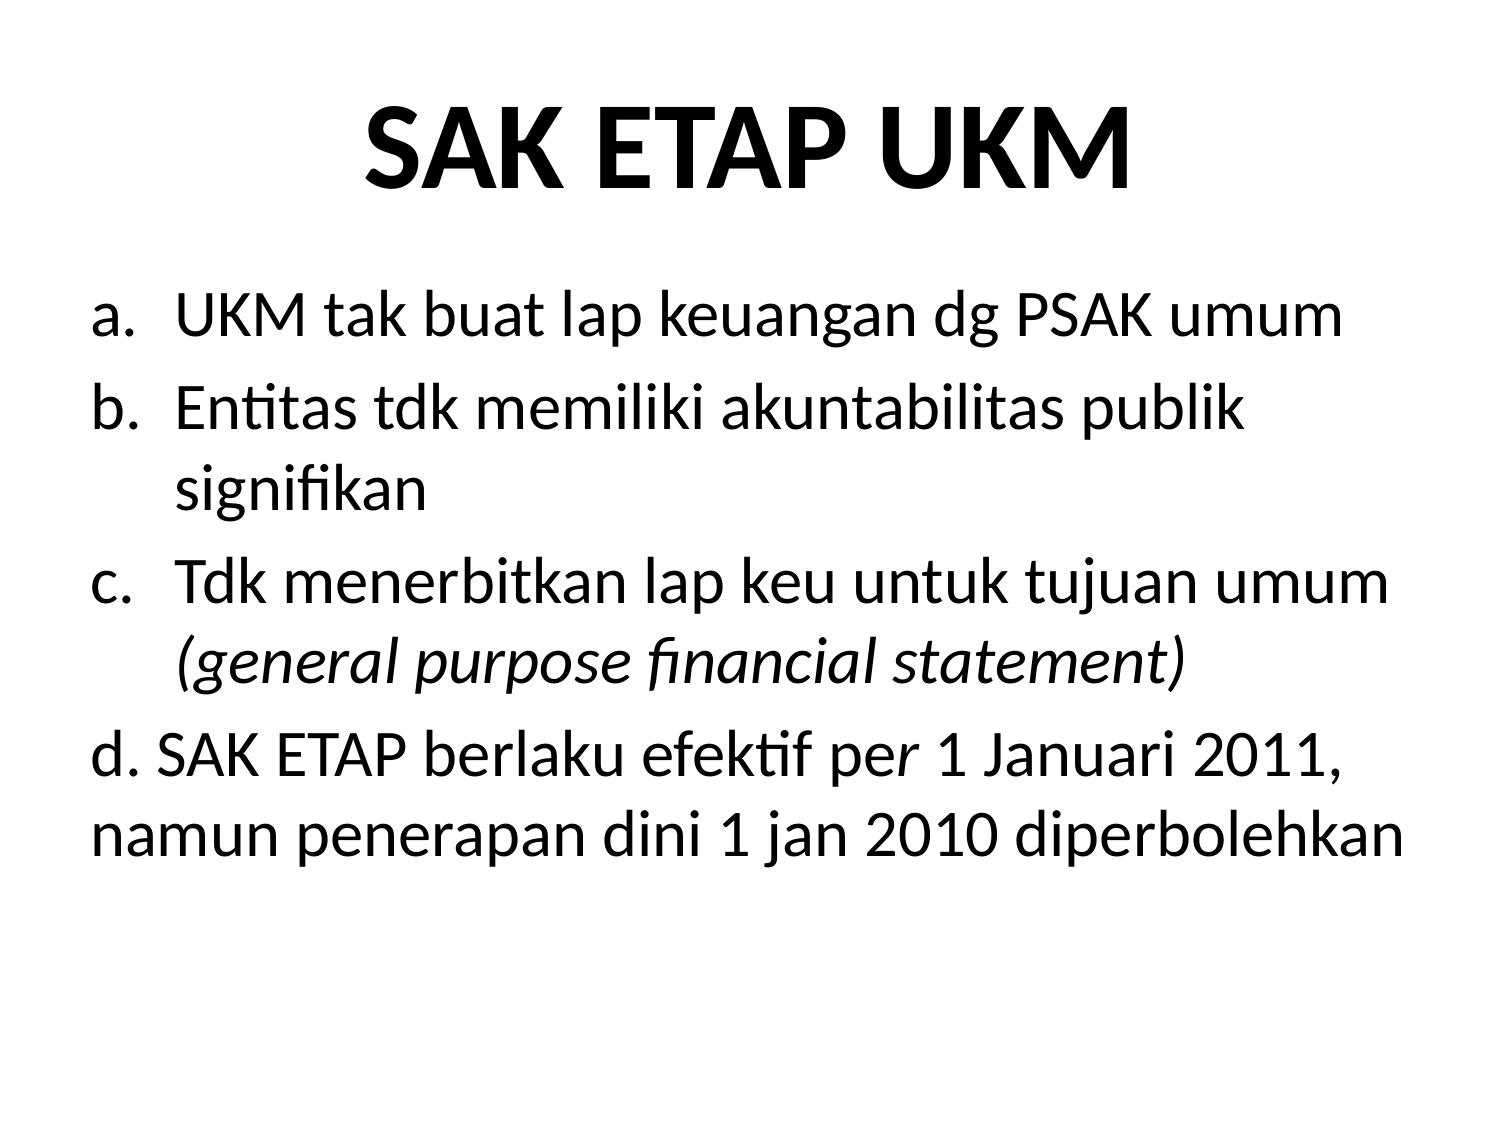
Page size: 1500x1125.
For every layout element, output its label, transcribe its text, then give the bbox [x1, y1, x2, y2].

list UKM tak buat lap keuangan dg PSAK umum Entitas tdk memiliki akuntabilitas publik signifikan Tdk menerbitkan lap keu untuk tujuan umum (general purpose financial statement) d. SAK ETAP berlaku efektif per 1 Januari 2011, namun penerapan dini 1 jan 2010 diperbolehkan [75, 262, 1425, 1005]
title SAK ETAP UKM [75, 45, 1425, 233]
